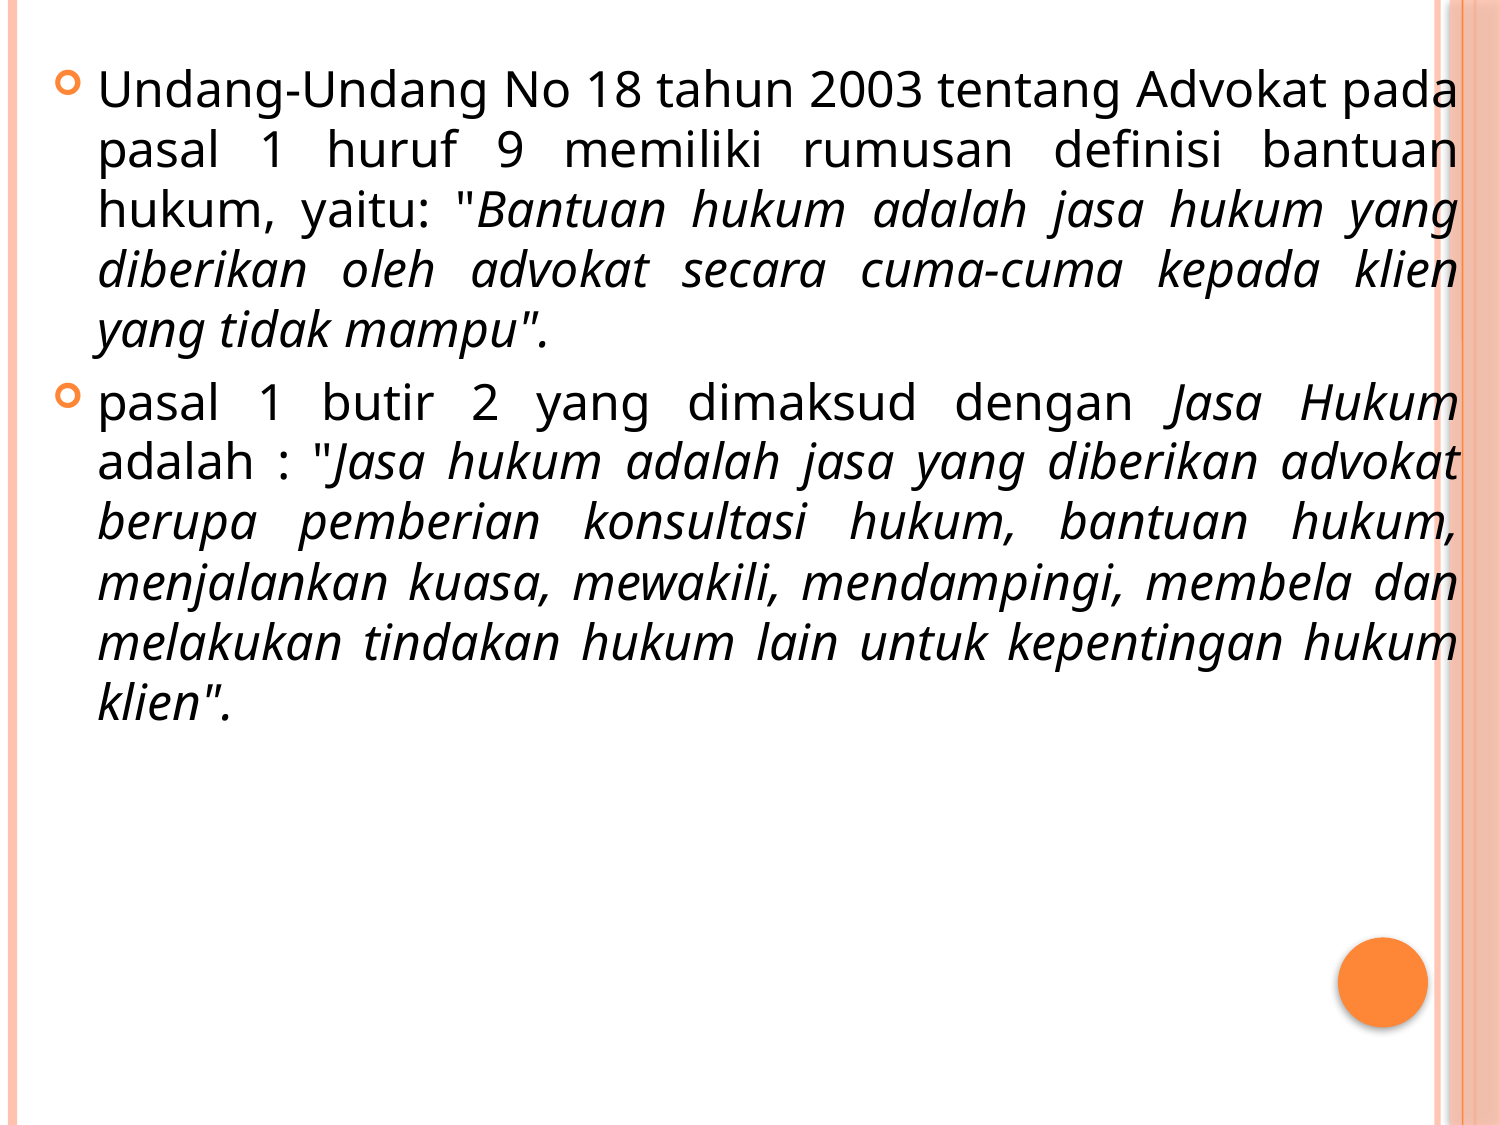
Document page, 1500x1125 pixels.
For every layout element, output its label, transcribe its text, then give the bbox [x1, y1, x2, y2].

list Undang-Undang No 18 tahun 2003 tentang Advokat pada pasal 1 huruf 9 memiliki rumusan definisi bantuan hukum, yaitu: "Bantuan hukum adalah jasa hukum yang diberikan oleh advokat secara cuma-cuma kepada klien yang tidak mampu". pasal 1 butir 2 yang dimaksud dengan Jasa Hukum adalah : "Jasa hukum adalah jasa yang diberikan advokat berupa pemberian konsultasi hukum, bantuan hukum, menjalankan kuasa, mewakili, mendampingi, membela dan melakukan tindakan hukum lain untuk kepentingan hukum klien". [37, 50, 1475, 1075]
